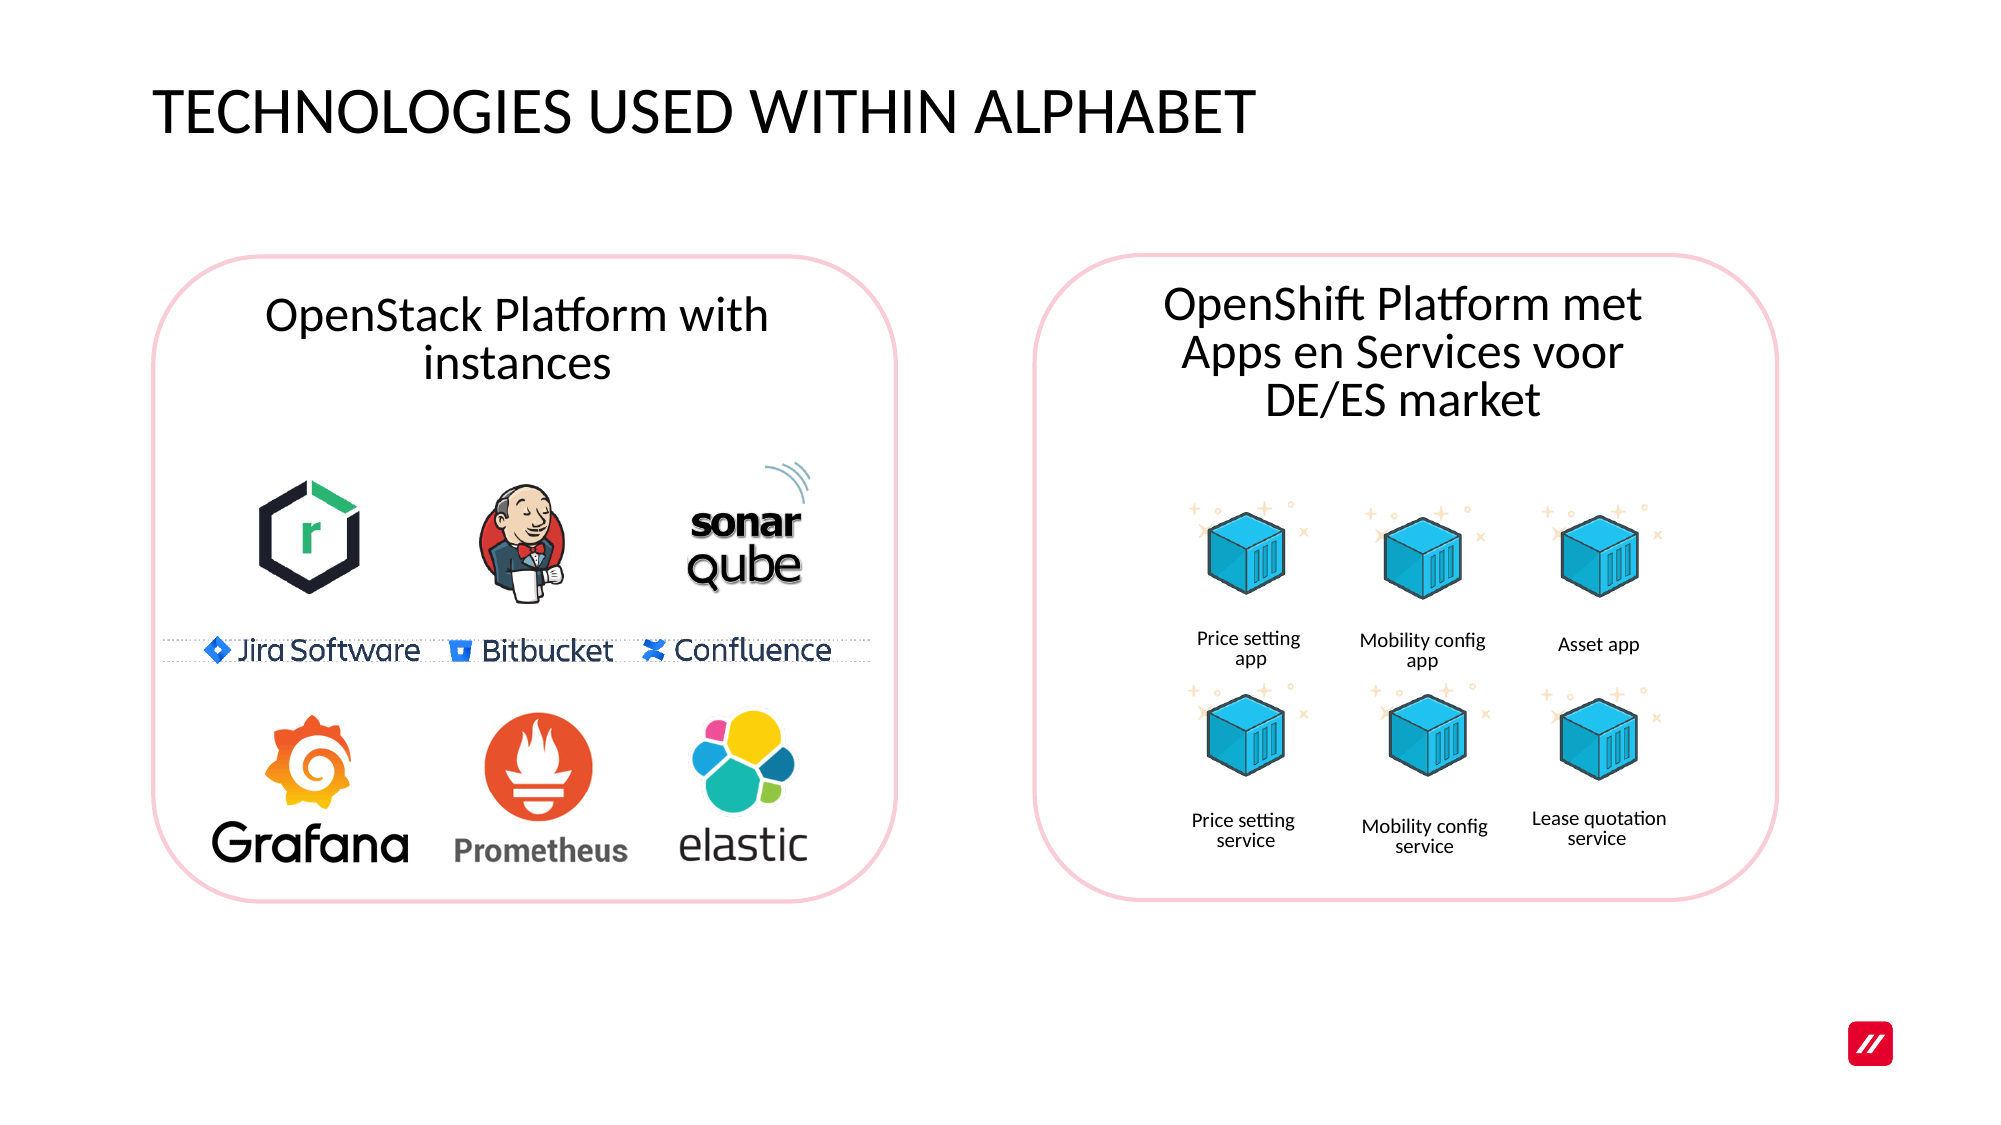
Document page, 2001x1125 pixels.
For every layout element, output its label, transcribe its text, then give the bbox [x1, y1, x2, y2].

picture [1517, 659, 1680, 822]
picture [1164, 655, 1328, 818]
picture [1346, 655, 1509, 818]
text_box Price setting service [1167, 818, 1325, 860]
picture [1518, 476, 1681, 640]
title Technologies used within Alphabet [137, 59, 1863, 178]
text_box Lease quotation service [1521, 822, 1678, 859]
text_box Mobility config service [1346, 818, 1503, 867]
picture [162, 460, 872, 902]
picture [1341, 478, 1504, 641]
text_box Asset app [1521, 640, 1678, 659]
text_box Mobility config app [1344, 641, 1501, 680]
text_box Price setting app [1172, 620, 1330, 678]
text_box [1032, 252, 1780, 903]
text_box [151, 254, 898, 904]
picture [1164, 473, 1328, 637]
